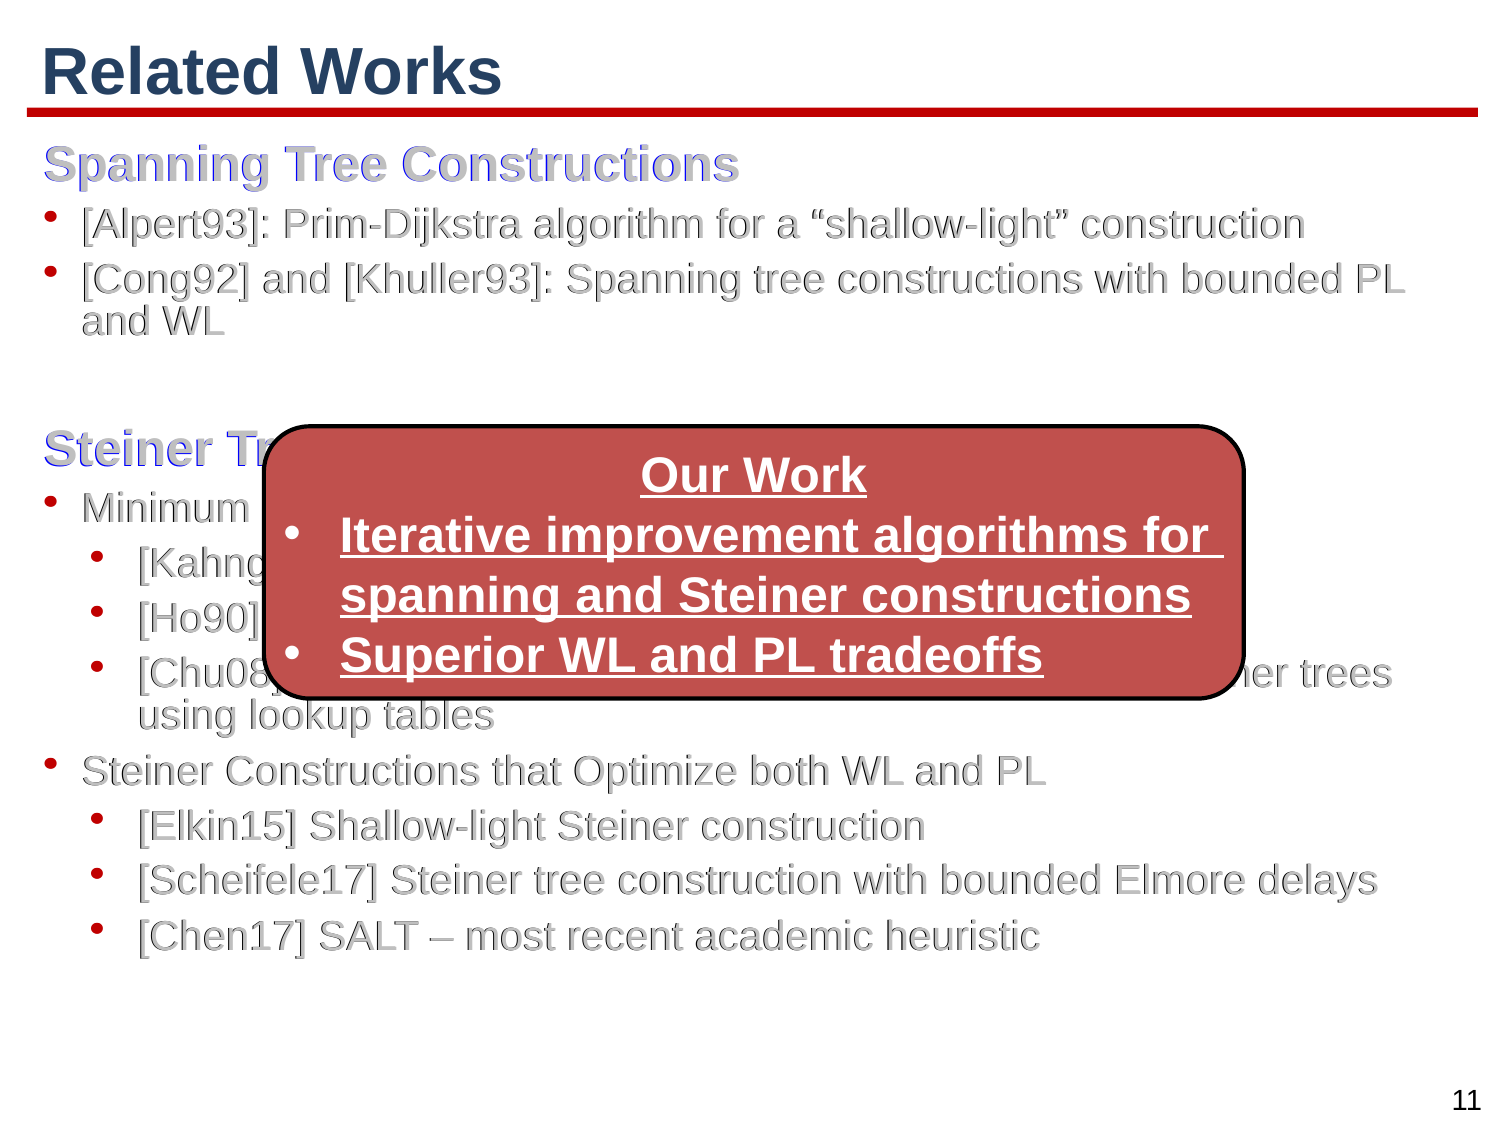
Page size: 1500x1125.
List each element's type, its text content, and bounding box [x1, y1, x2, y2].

text_box Spanning Tree Constructions [Alpert93]: Prim-Dijkstra algorithm for a “shallow-light” construction [Cong92] and [Khuller93]: Spanning tree constructions with bounded PL and WL Steiner Tree Constructions Minimum WL Steiner Trees [Kahng92]: Iterated 1-Steiner heuristic [Ho90]: Optimal edge-overlapping separable MSTs [Chu08]: FLUTE heuristic to generate near-optimal WL Steiner trees using lookup tables Steiner Constructions that Optimize both WL and PL [Elkin15] Shallow-light Steiner construction [Scheifele17] Steiner tree construction with bounded Elmore delays [Chen17] SALT – most recent academic heuristic [29, 133, 1479, 1046]
title Related Works [26, 23, 1479, 122]
text_box Our Work Iterative improvement algorithms for spanning and Steiner constructions Superior WL and PL tradeoffs [263, 426, 1244, 699]
